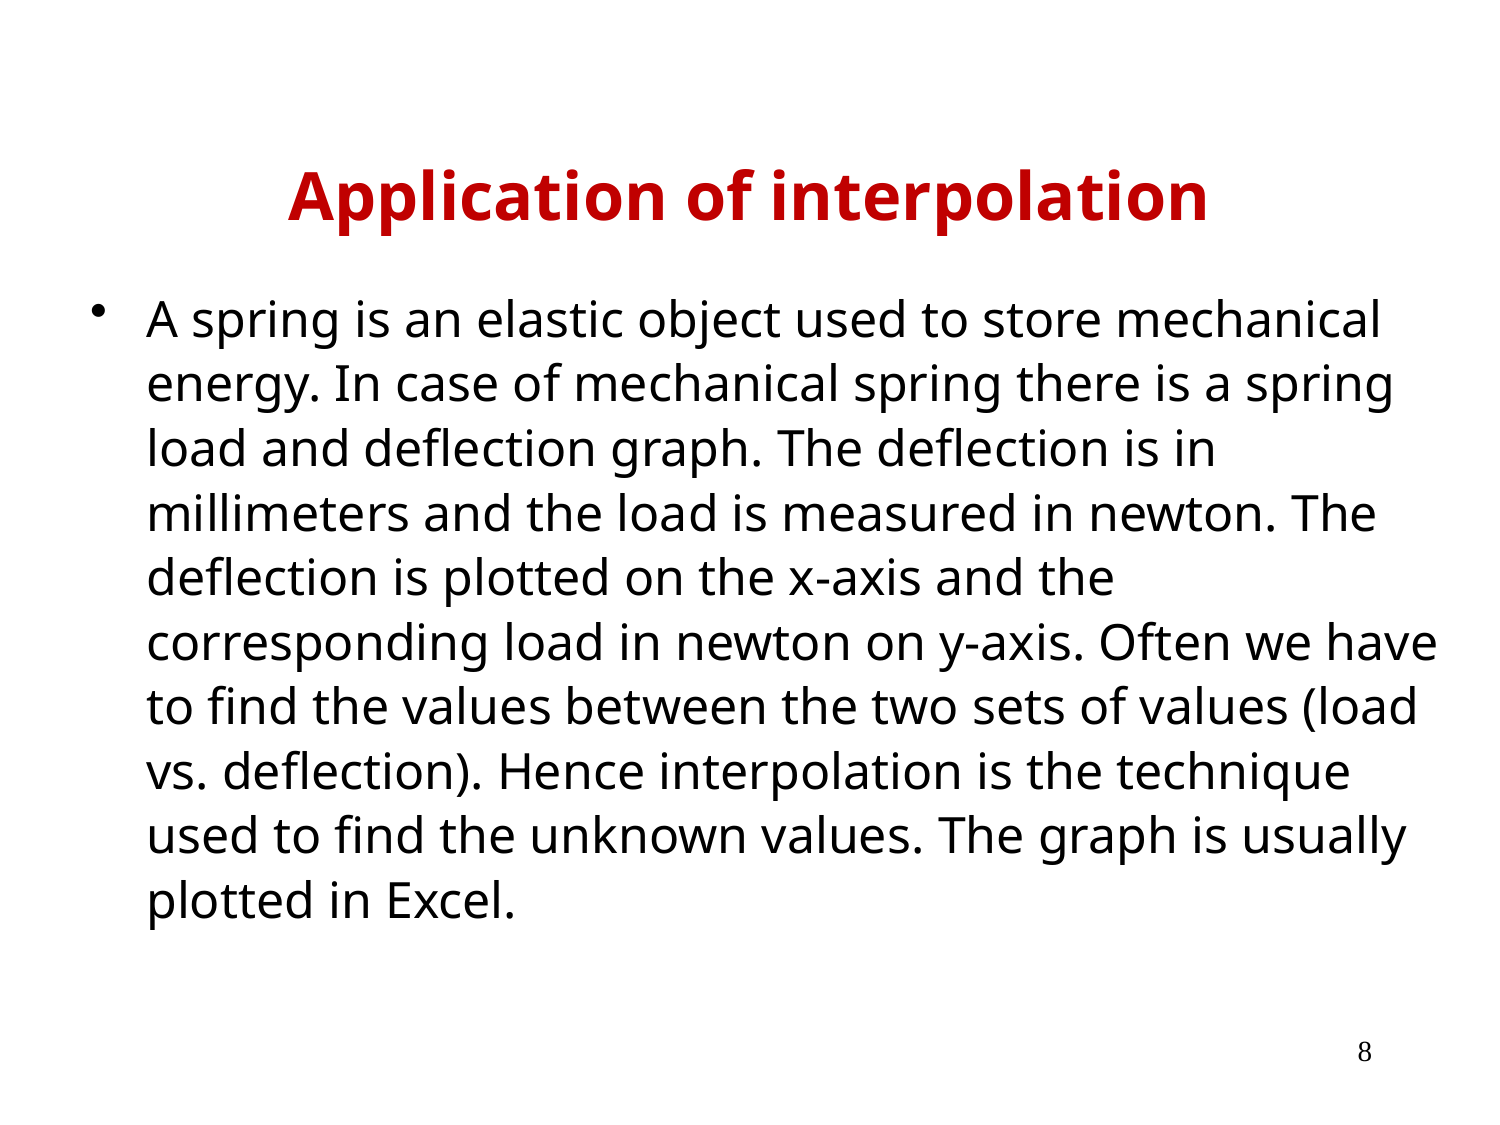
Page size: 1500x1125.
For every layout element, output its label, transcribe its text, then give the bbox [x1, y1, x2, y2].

list A spring is an elastic object used to store mechanical energy. In case of mechanical spring there is a spring load and deflection graph. The deflection is in millimeters and the load is measured in newton. The deflection is plotted on the x-axis and the corresponding load in newton on y-axis. Often we have to find the values between the two sets of values (load vs. deflection). Hence interpolation is the technique used to find the unknown values. The graph is usually plotted in Excel. [75, 275, 1475, 1000]
slide_number 8 [1074, 1025, 1388, 1100]
title Application of interpolation [112, 99, 1388, 275]
